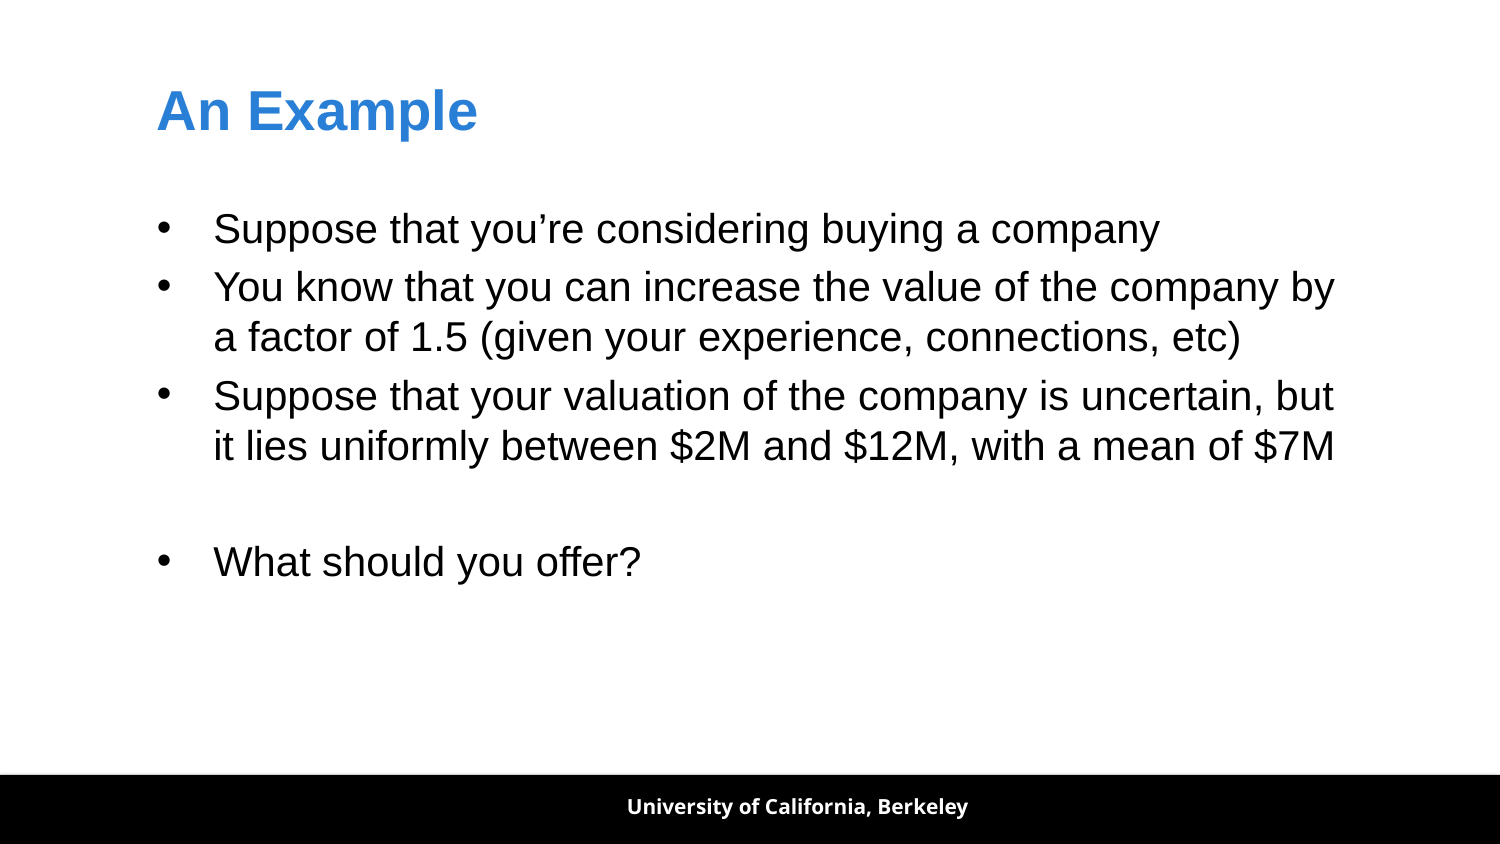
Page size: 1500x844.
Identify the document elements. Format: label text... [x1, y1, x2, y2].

title An Example [141, 67, 1103, 149]
text_box University of California, Berkeley [322, 786, 1273, 839]
list Suppose that you’re considering buying a company You know that you can increase the value of the company by a factor of 1.5 (given your experience, connections, etc) Suppose that your valuation of the company is uncertain, but it lies uniformly between $2M and $12M, with a mean of $7M What should you offer? [141, 194, 1358, 739]
